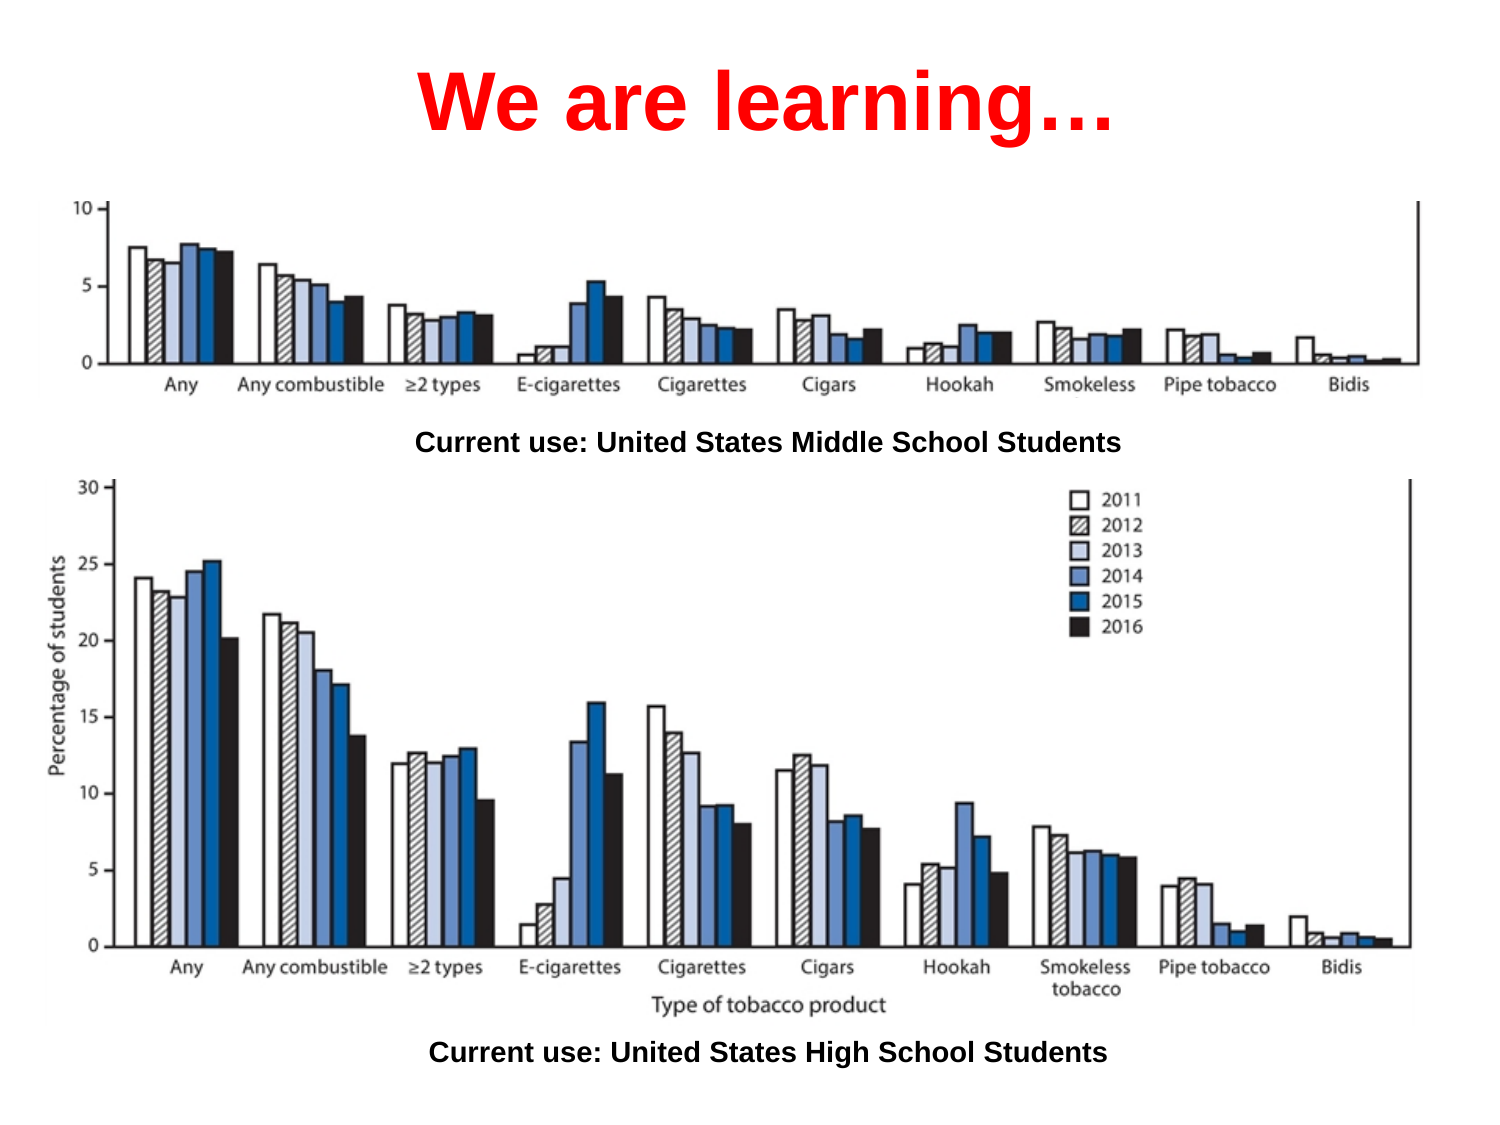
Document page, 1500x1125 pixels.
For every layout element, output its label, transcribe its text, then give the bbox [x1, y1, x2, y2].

text_box Current use: United States High School Students [131, 1034, 1407, 1125]
text_box Current use: United States Middle School Students [131, 416, 1407, 477]
text_box We are learning… [131, 40, 1407, 170]
picture [37, 200, 1423, 398]
picture [45, 478, 1415, 1026]
